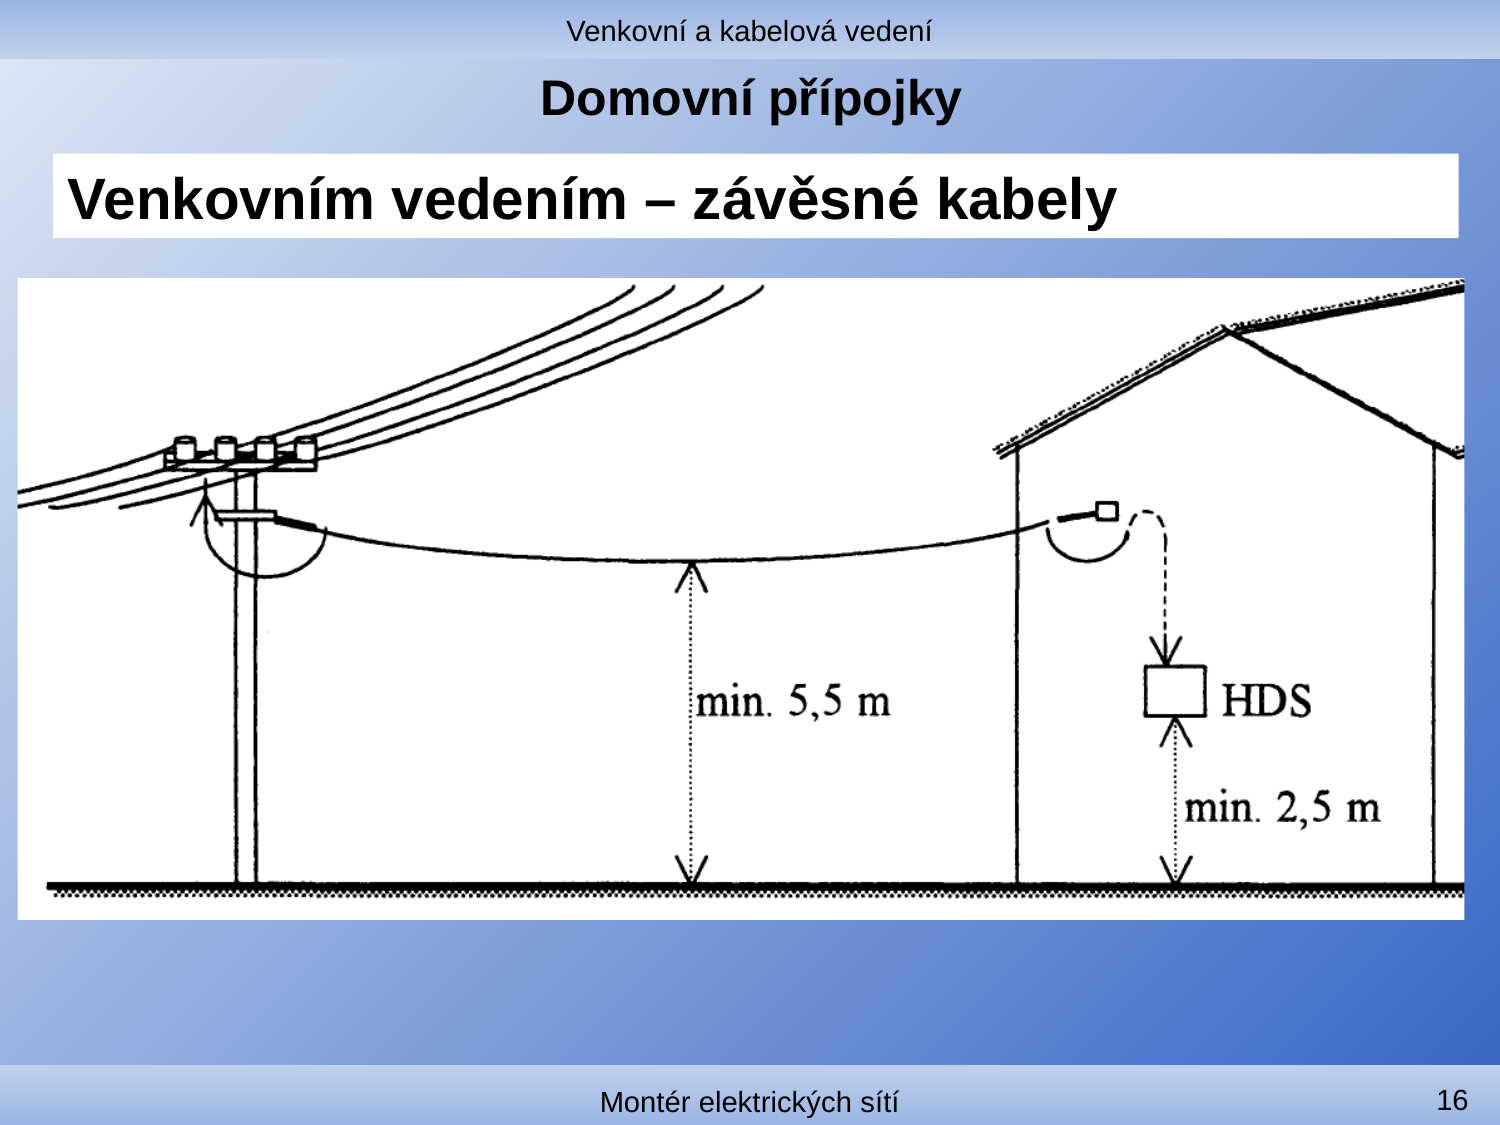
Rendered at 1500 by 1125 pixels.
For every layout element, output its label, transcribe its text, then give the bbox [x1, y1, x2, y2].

slide_number 16 [1399, 1063, 1484, 1124]
text_box Venkovním vedením – závěsné kabely [53, 153, 1459, 239]
picture [17, 278, 1465, 920]
title Domovní přípojky [76, 58, 1427, 134]
slide_number Venkovní a kabelová vedení [0, 0, 1500, 59]
footer Montér elektrických sítí [0, 1065, 1500, 1125]
